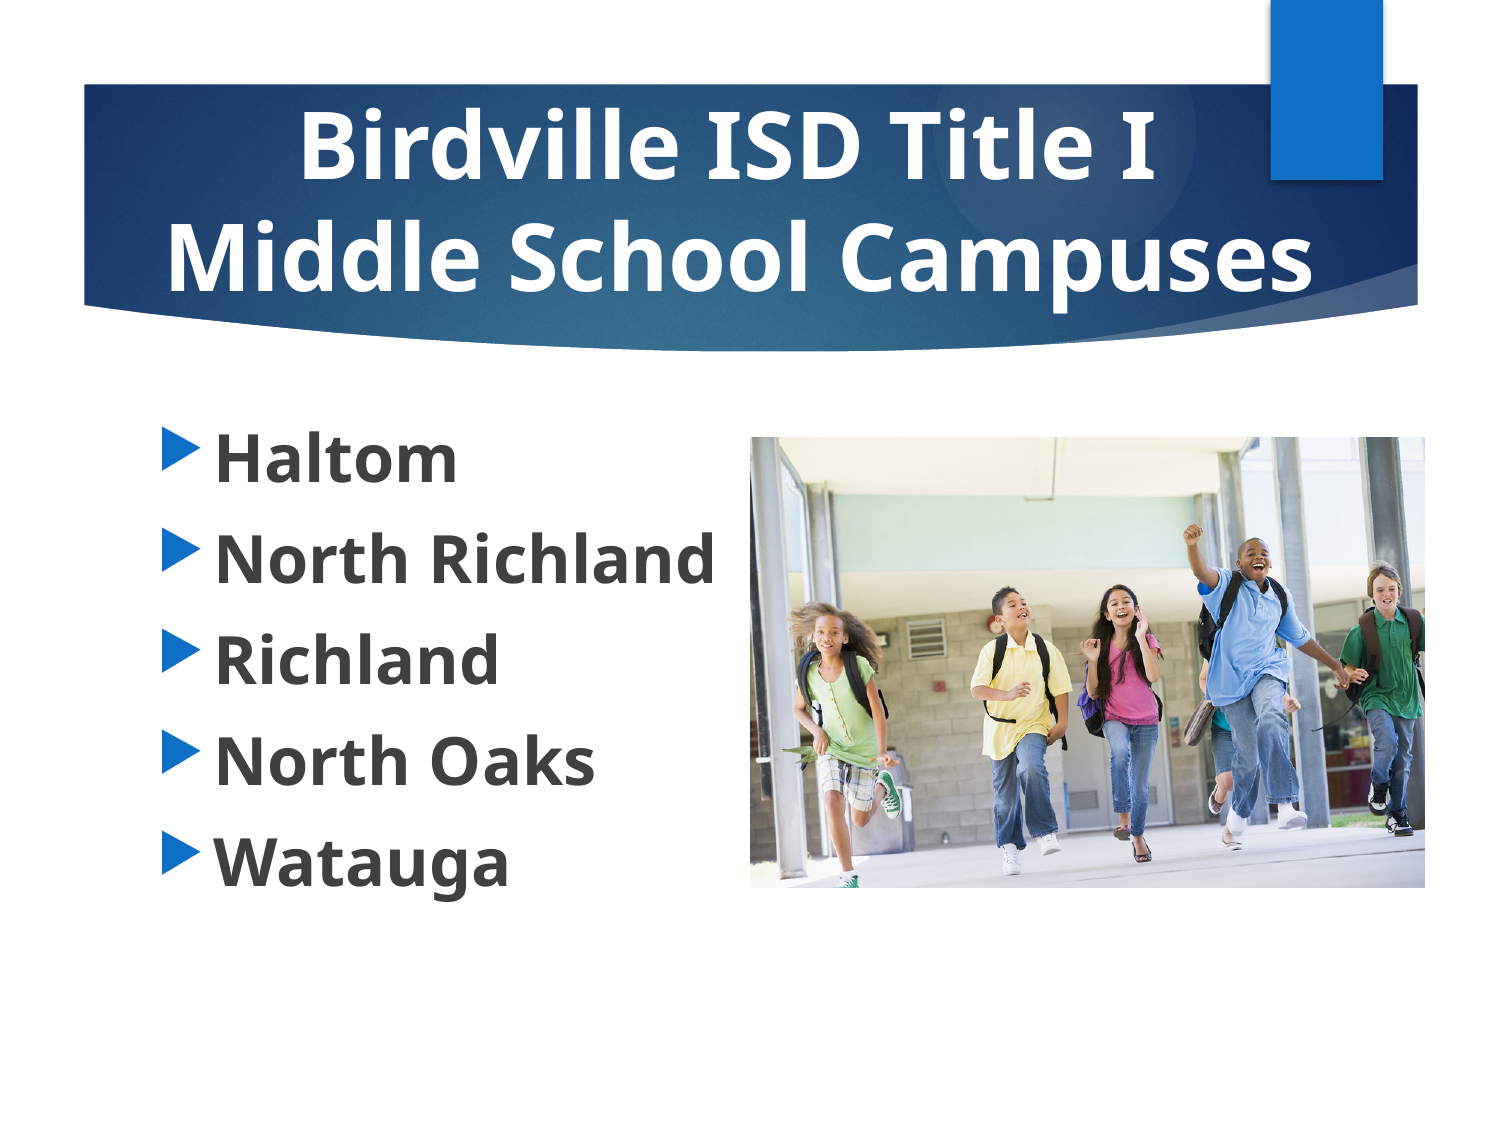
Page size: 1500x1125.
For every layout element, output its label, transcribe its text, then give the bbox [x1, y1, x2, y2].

title Birdville ISD Title I Middle School Campuses [141, 83, 1338, 200]
list Haltom North Richland Richland North Oaks Watauga [142, 408, 1183, 988]
picture [749, 437, 1426, 888]
